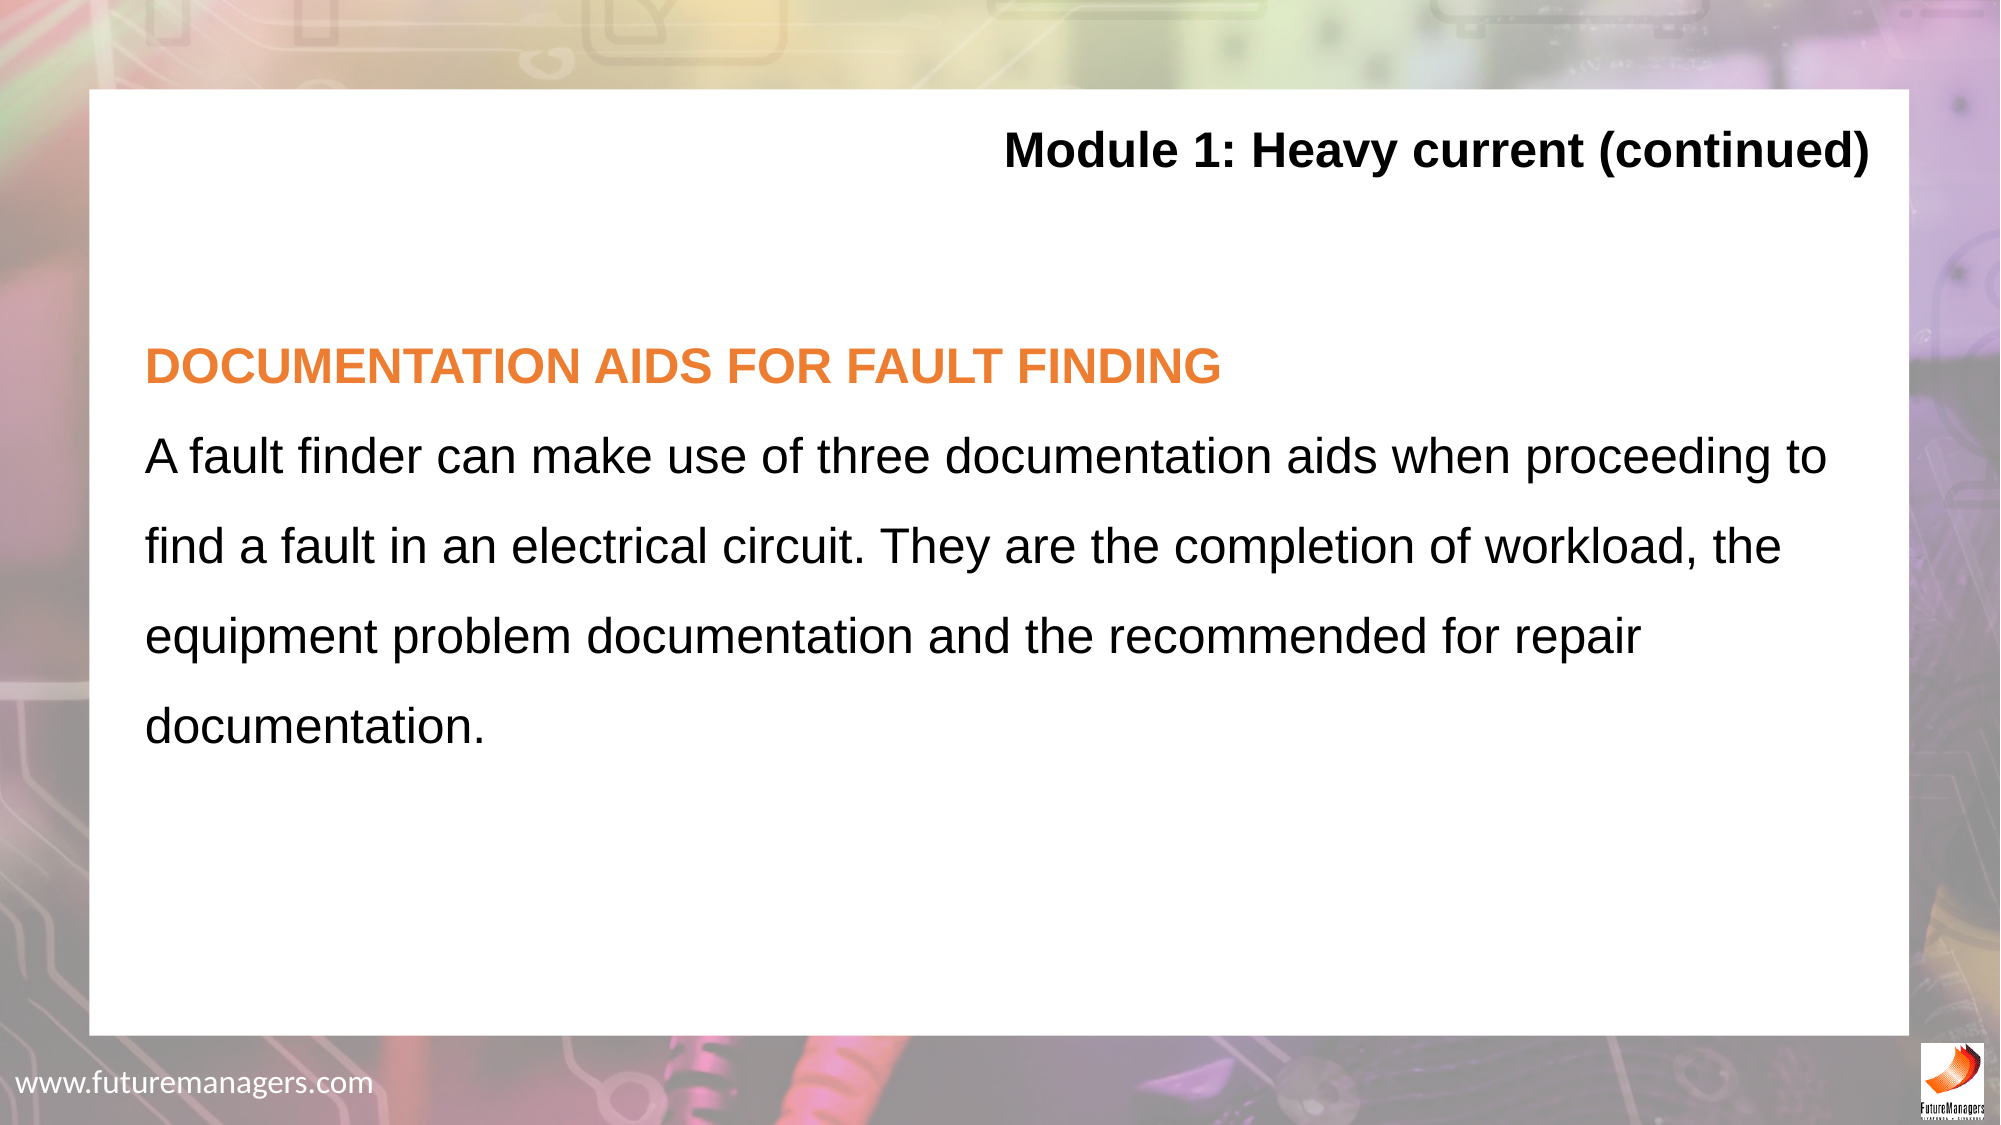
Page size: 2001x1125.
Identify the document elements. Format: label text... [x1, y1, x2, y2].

text_box www.futuremanagers.com [0, 1052, 1447, 1108]
picture [1921, 1043, 1984, 1120]
text_box [88, 88, 1910, 1037]
text_box DOCUMENTATION AIDS FOR FAULT FINDING A fault finder can make use of three documentation aids when proceeding to find a fault in an electrical circuit. They are the completion of workload, the equipment problem documentation and the recommended for repair documentation. [130, 295, 1869, 761]
text_box Module 1: Heavy current (continued) [109, 109, 1886, 185]
